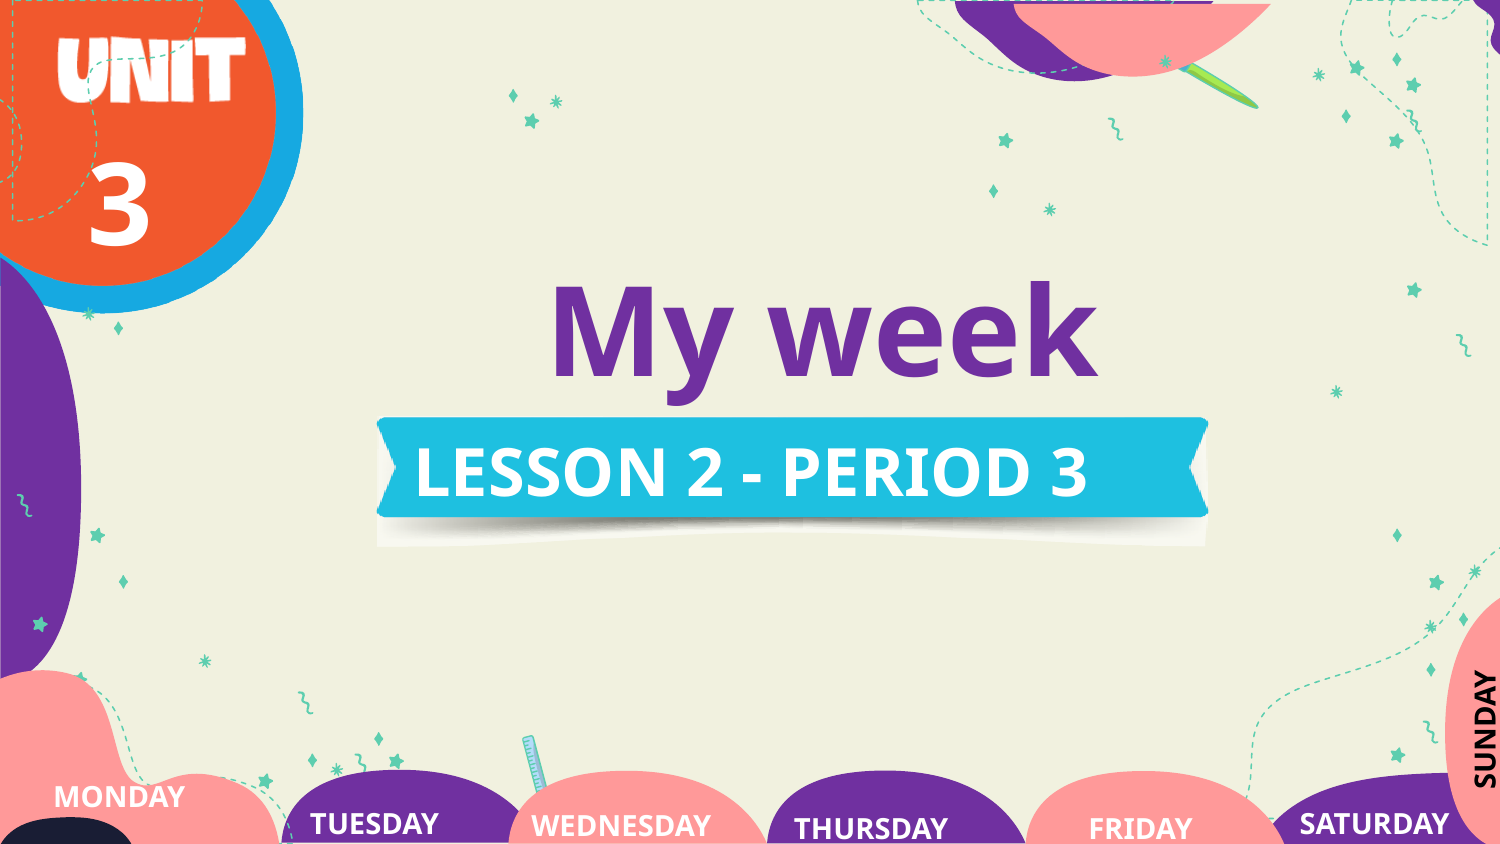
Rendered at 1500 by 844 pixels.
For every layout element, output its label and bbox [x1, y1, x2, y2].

text_box [16, 54, 1473, 777]
text_box [0, 0, 1500, 844]
